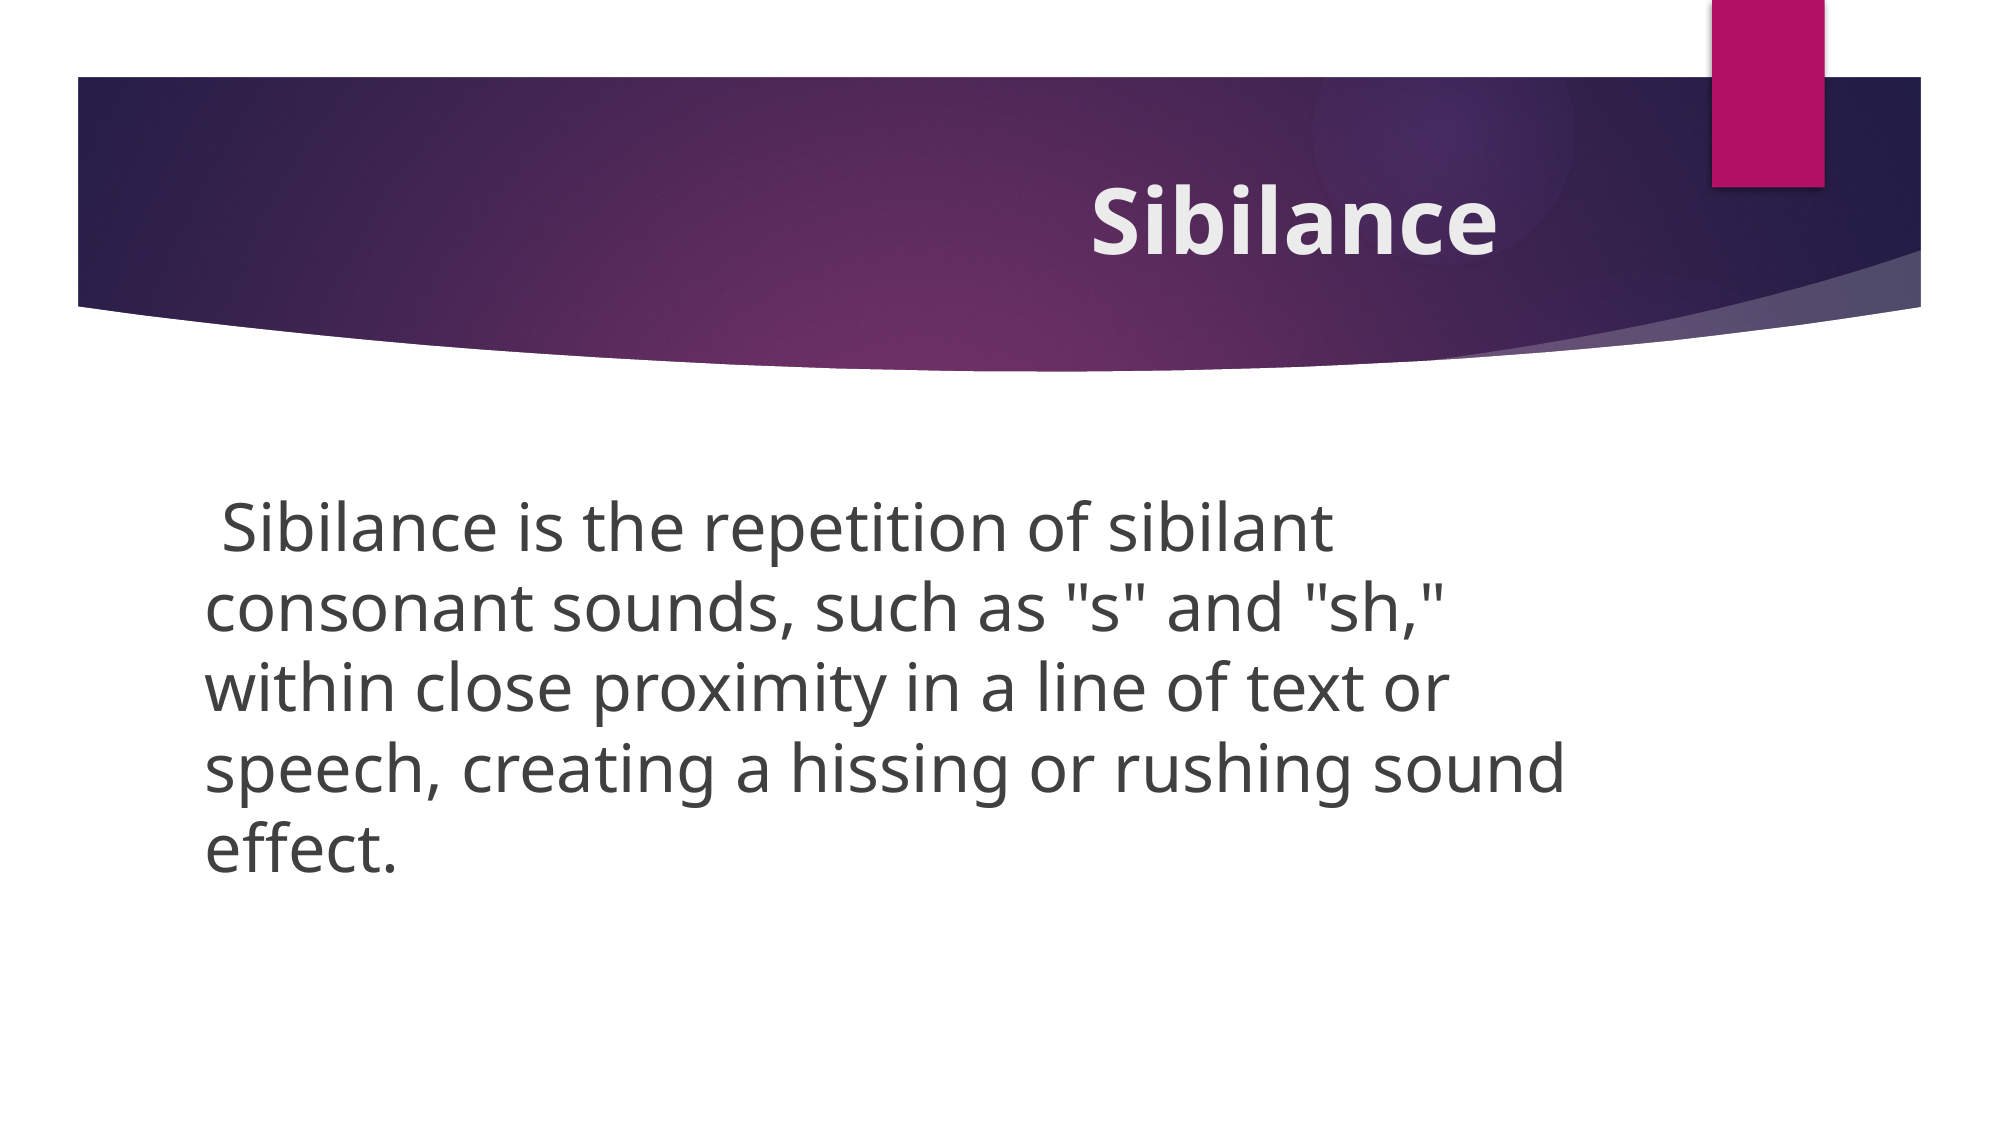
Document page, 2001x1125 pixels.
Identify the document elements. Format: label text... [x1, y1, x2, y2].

title Sibilance [189, 159, 1627, 275]
list Sibilance is the repetition of sibilant consonant sounds, such as "s" and "sh," within close proximity in a line of text or speech, creating a hissing or rushing sound effect. [189, 275, 1638, 988]
